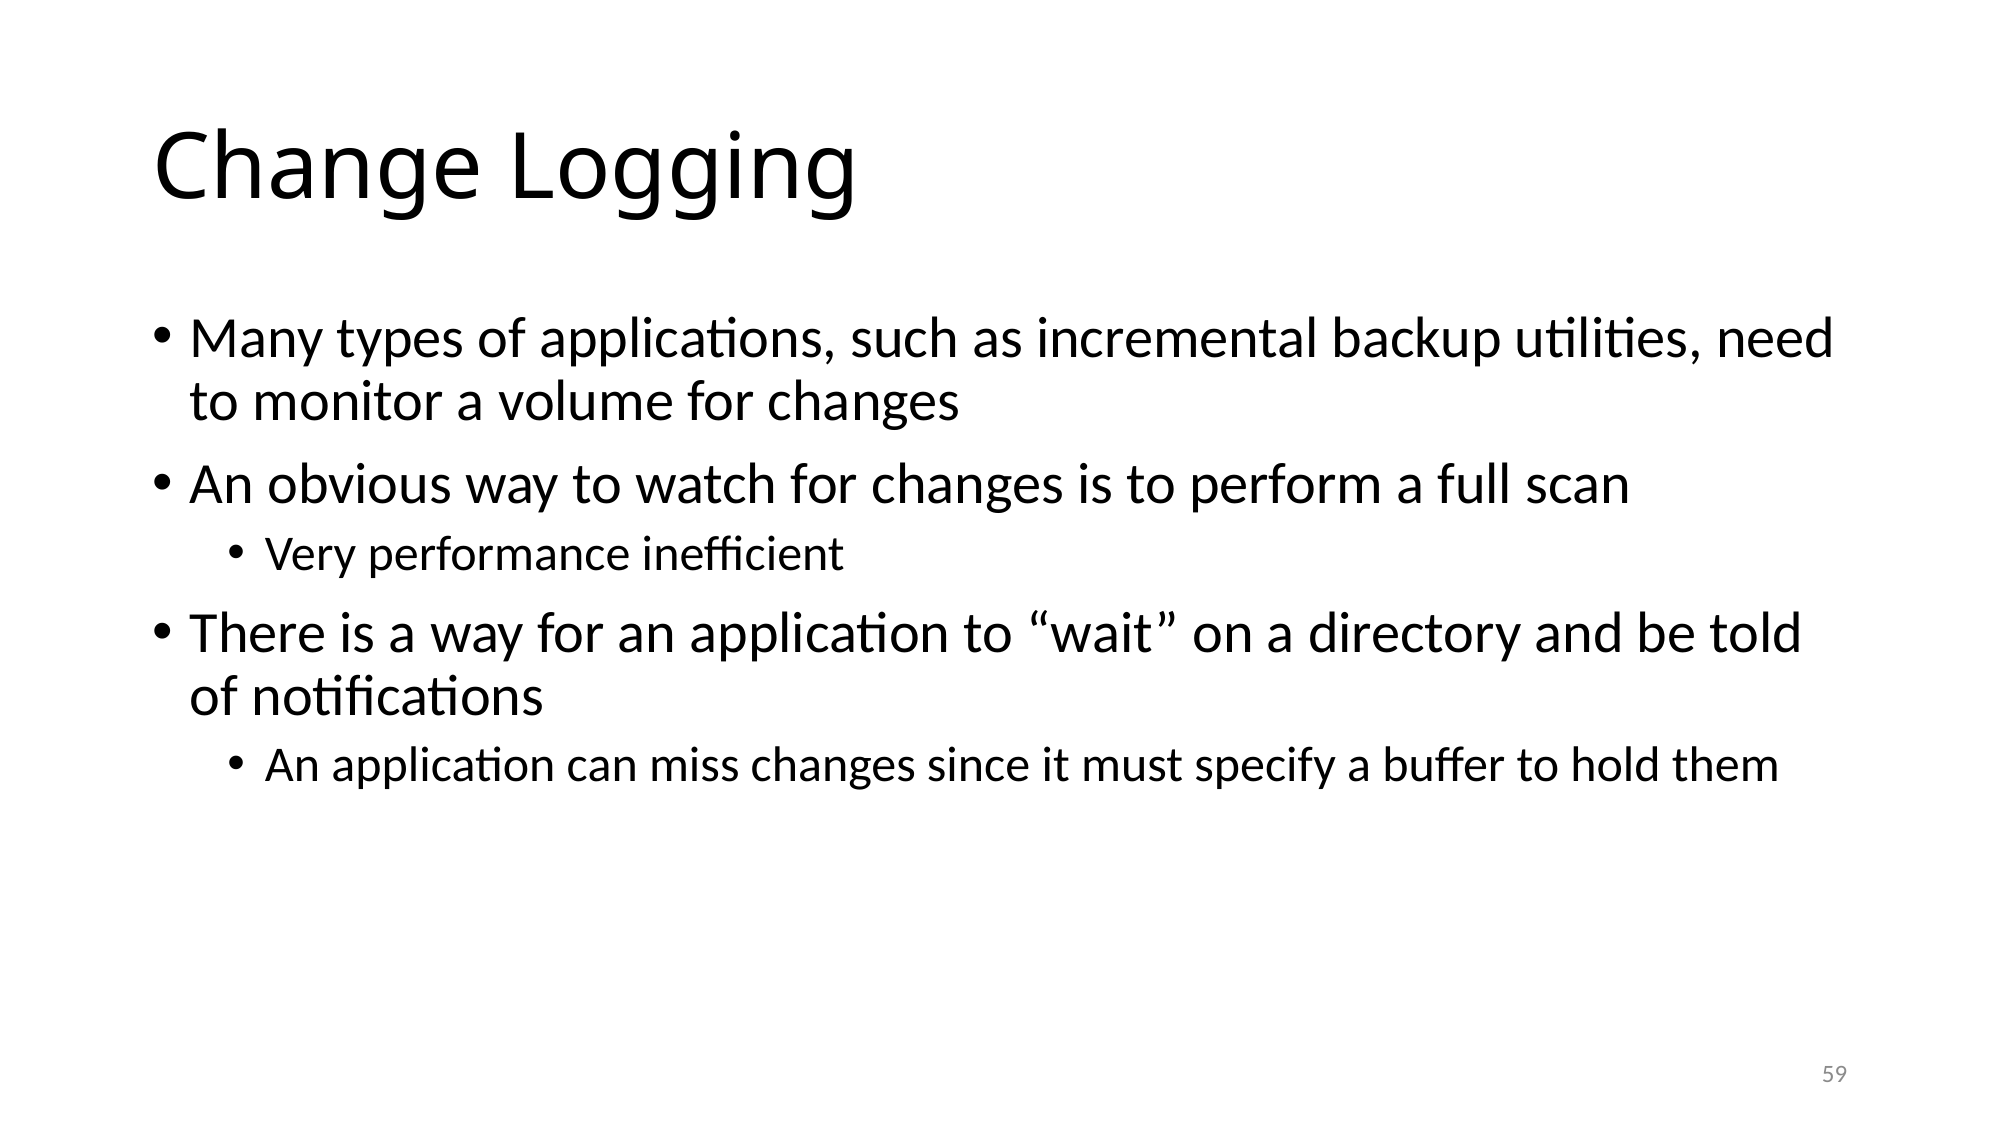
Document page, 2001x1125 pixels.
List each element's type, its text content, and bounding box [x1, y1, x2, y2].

slide_number 59 [1412, 1042, 1863, 1103]
title Change Logging [137, 59, 1863, 278]
list Many types of applications, such as incremental backup utilities, need to monitor a volume for changes An obvious way to watch for changes is to perform a full scan Very performance inefficient There is a way for an application to “wait” on a directory and be told of notifications An application can miss changes since it must specify a buffer to hold them [137, 299, 1863, 1014]
